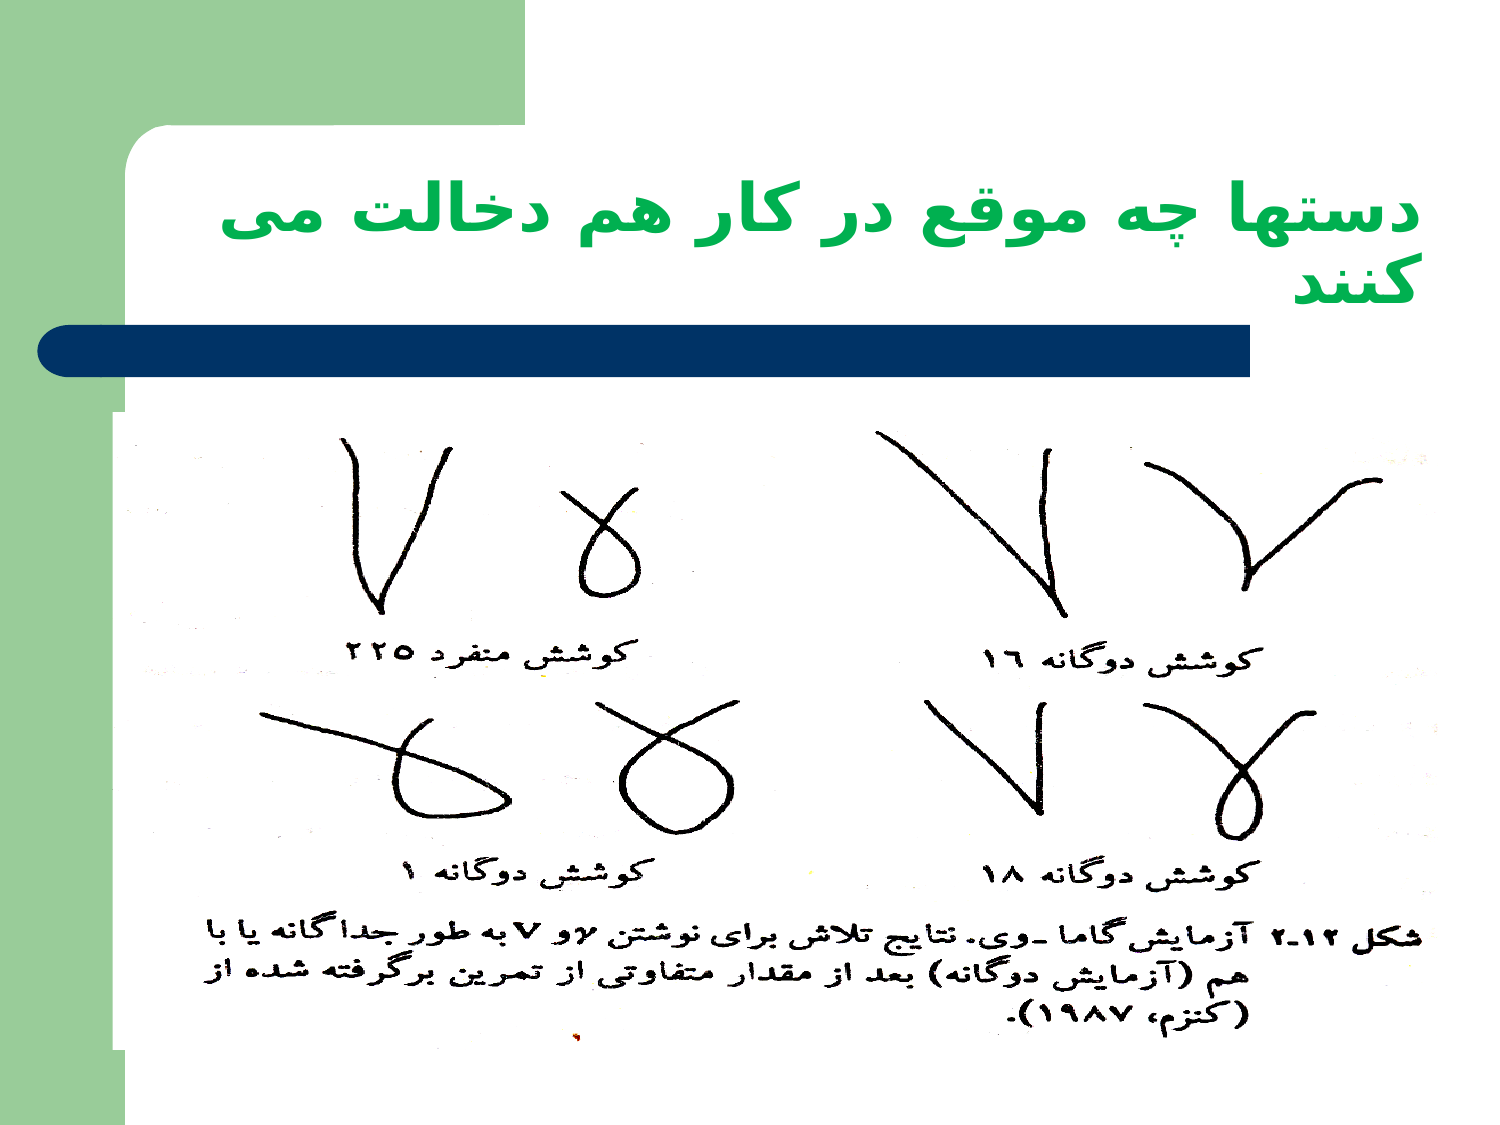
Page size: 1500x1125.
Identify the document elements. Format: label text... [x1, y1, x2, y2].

text_box دستها چه موقع در کار هم دخالت می کنند [149, 149, 1450, 338]
picture [112, 412, 1438, 1051]
